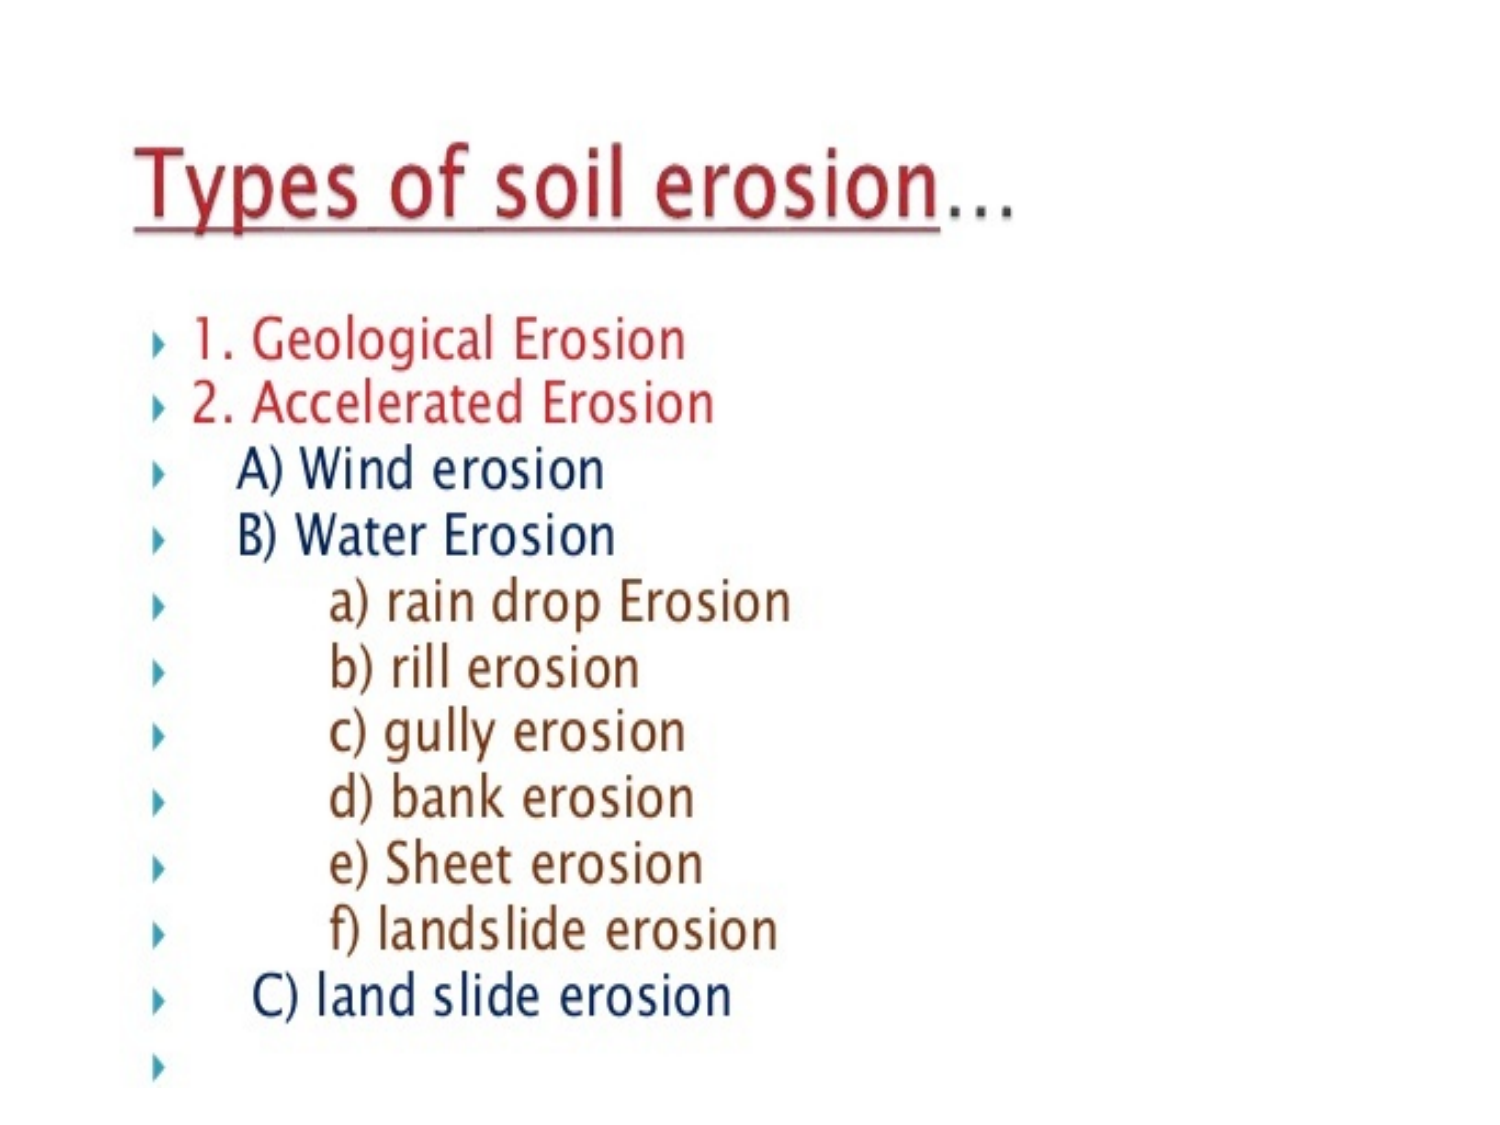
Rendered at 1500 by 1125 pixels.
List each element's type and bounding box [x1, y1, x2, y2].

list [49, 37, 1451, 1088]
